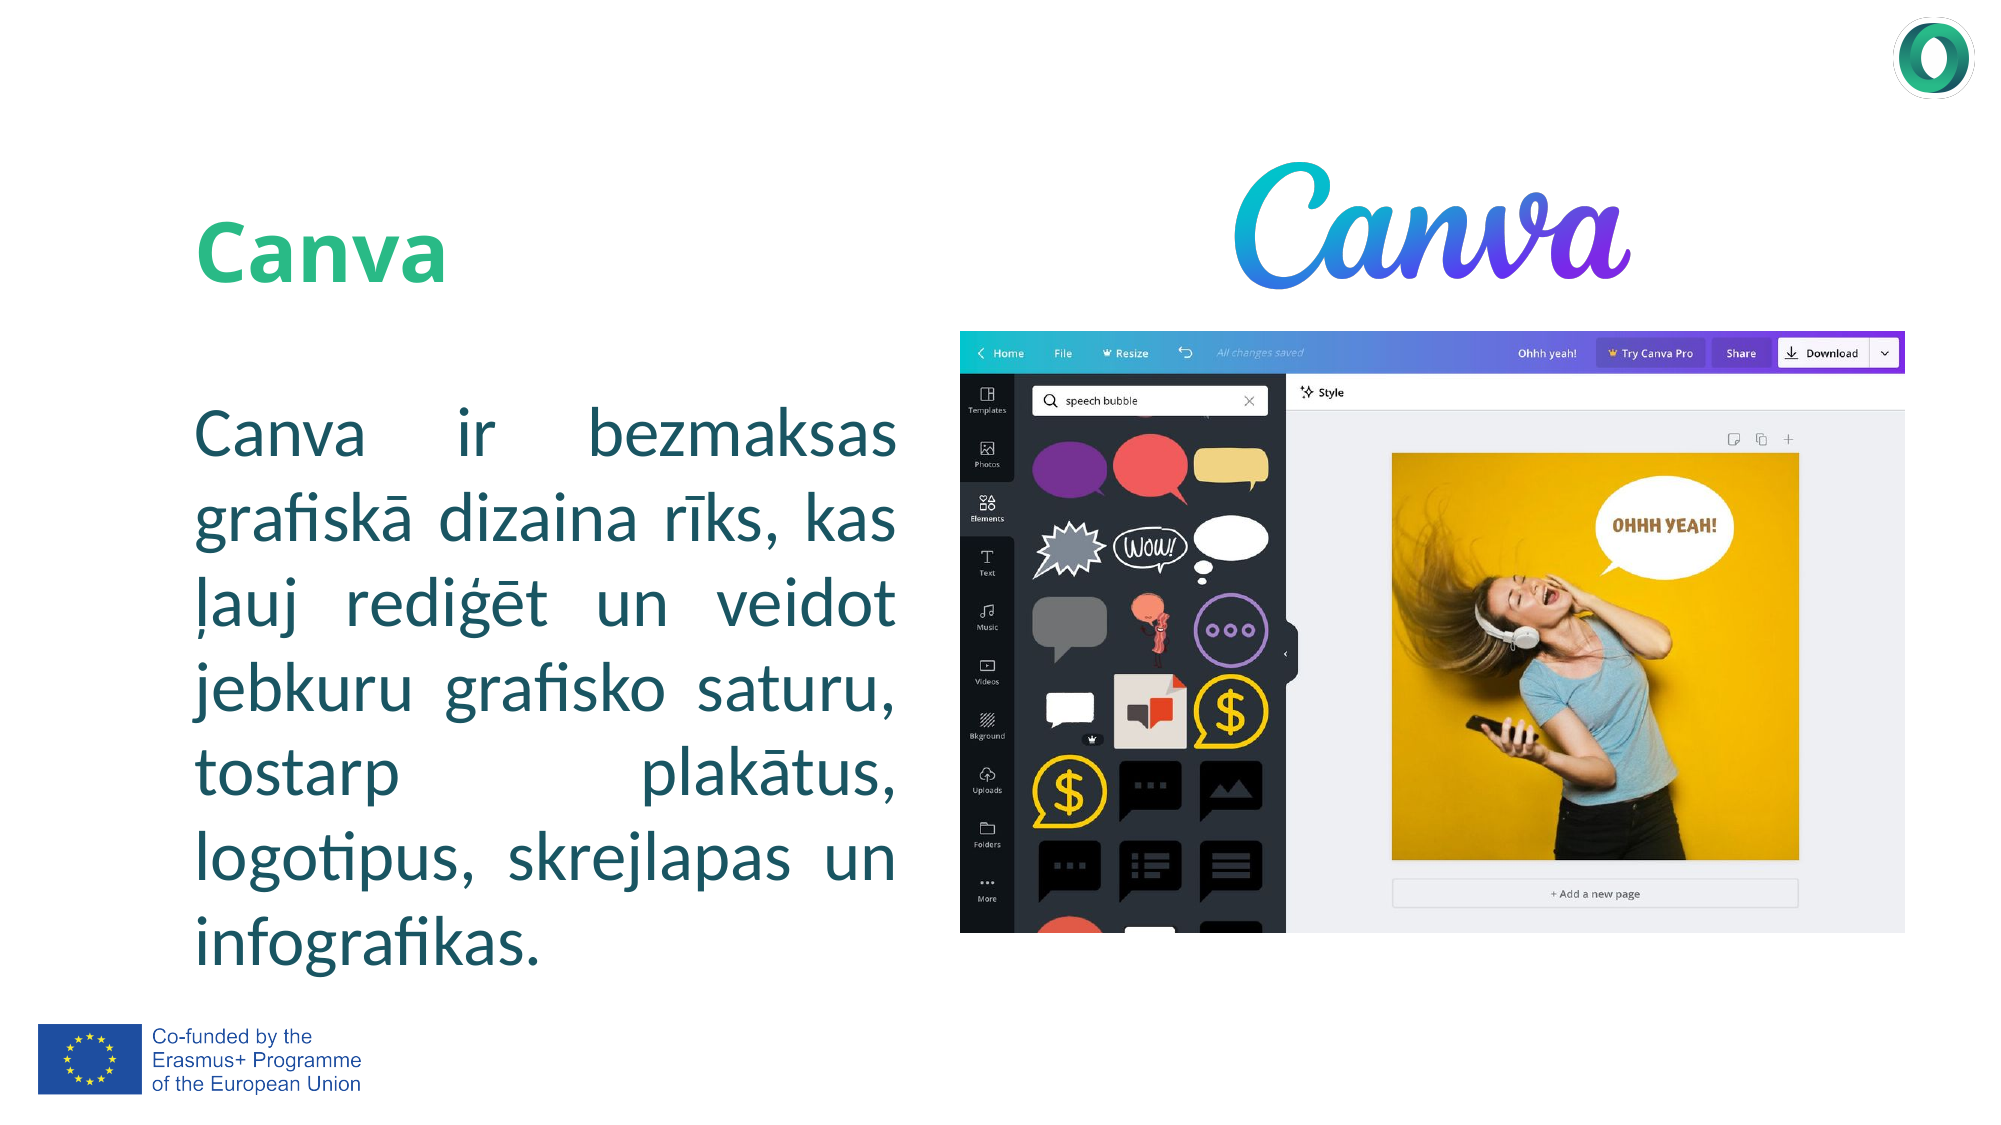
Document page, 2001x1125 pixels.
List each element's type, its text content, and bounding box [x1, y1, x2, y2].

picture [1215, 142, 1650, 309]
picture [1893, 17, 1975, 100]
text_box Canva [180, 191, 1215, 307]
text_box [0, 1015, 377, 1103]
picture [960, 331, 1905, 933]
picture [38, 1023, 361, 1095]
text_box Canva ir bezmaksas grafiskā dizaina rīks, kas ļauj rediģēt un veidot jebkuru grafisko saturu, tostarp plakātus, logotipus, skrejlapas un infografikas. [180, 378, 914, 1043]
